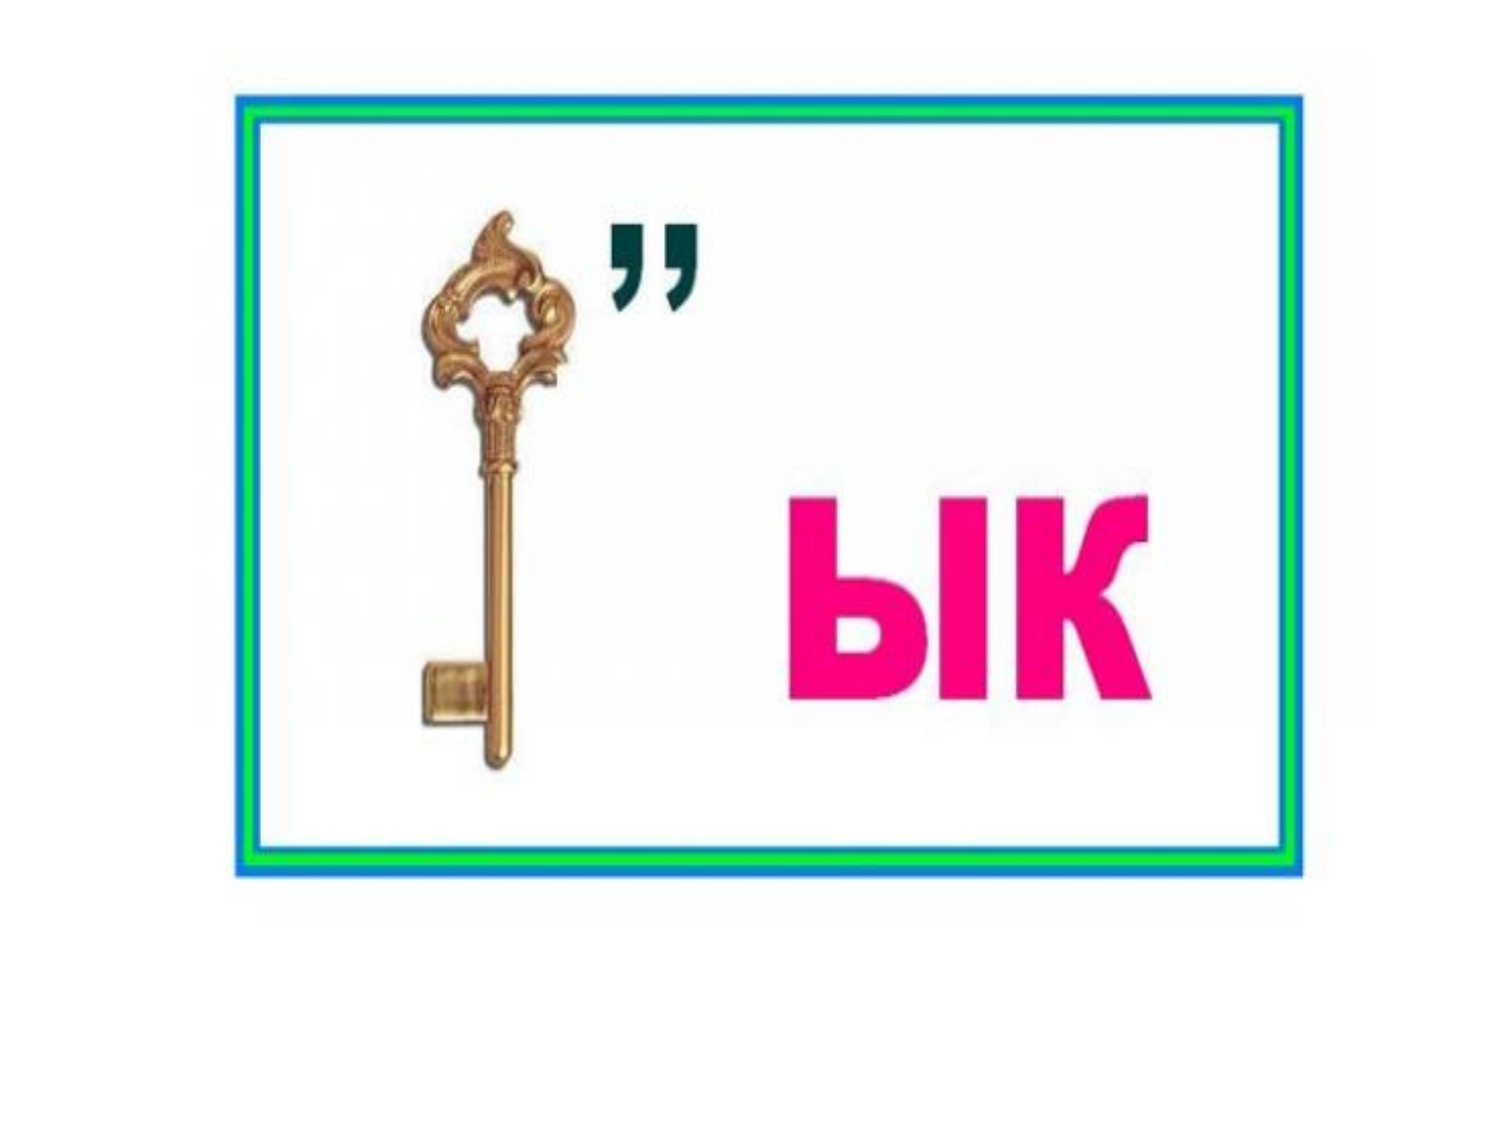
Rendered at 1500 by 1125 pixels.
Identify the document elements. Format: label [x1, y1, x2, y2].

picture [194, 54, 1372, 953]
